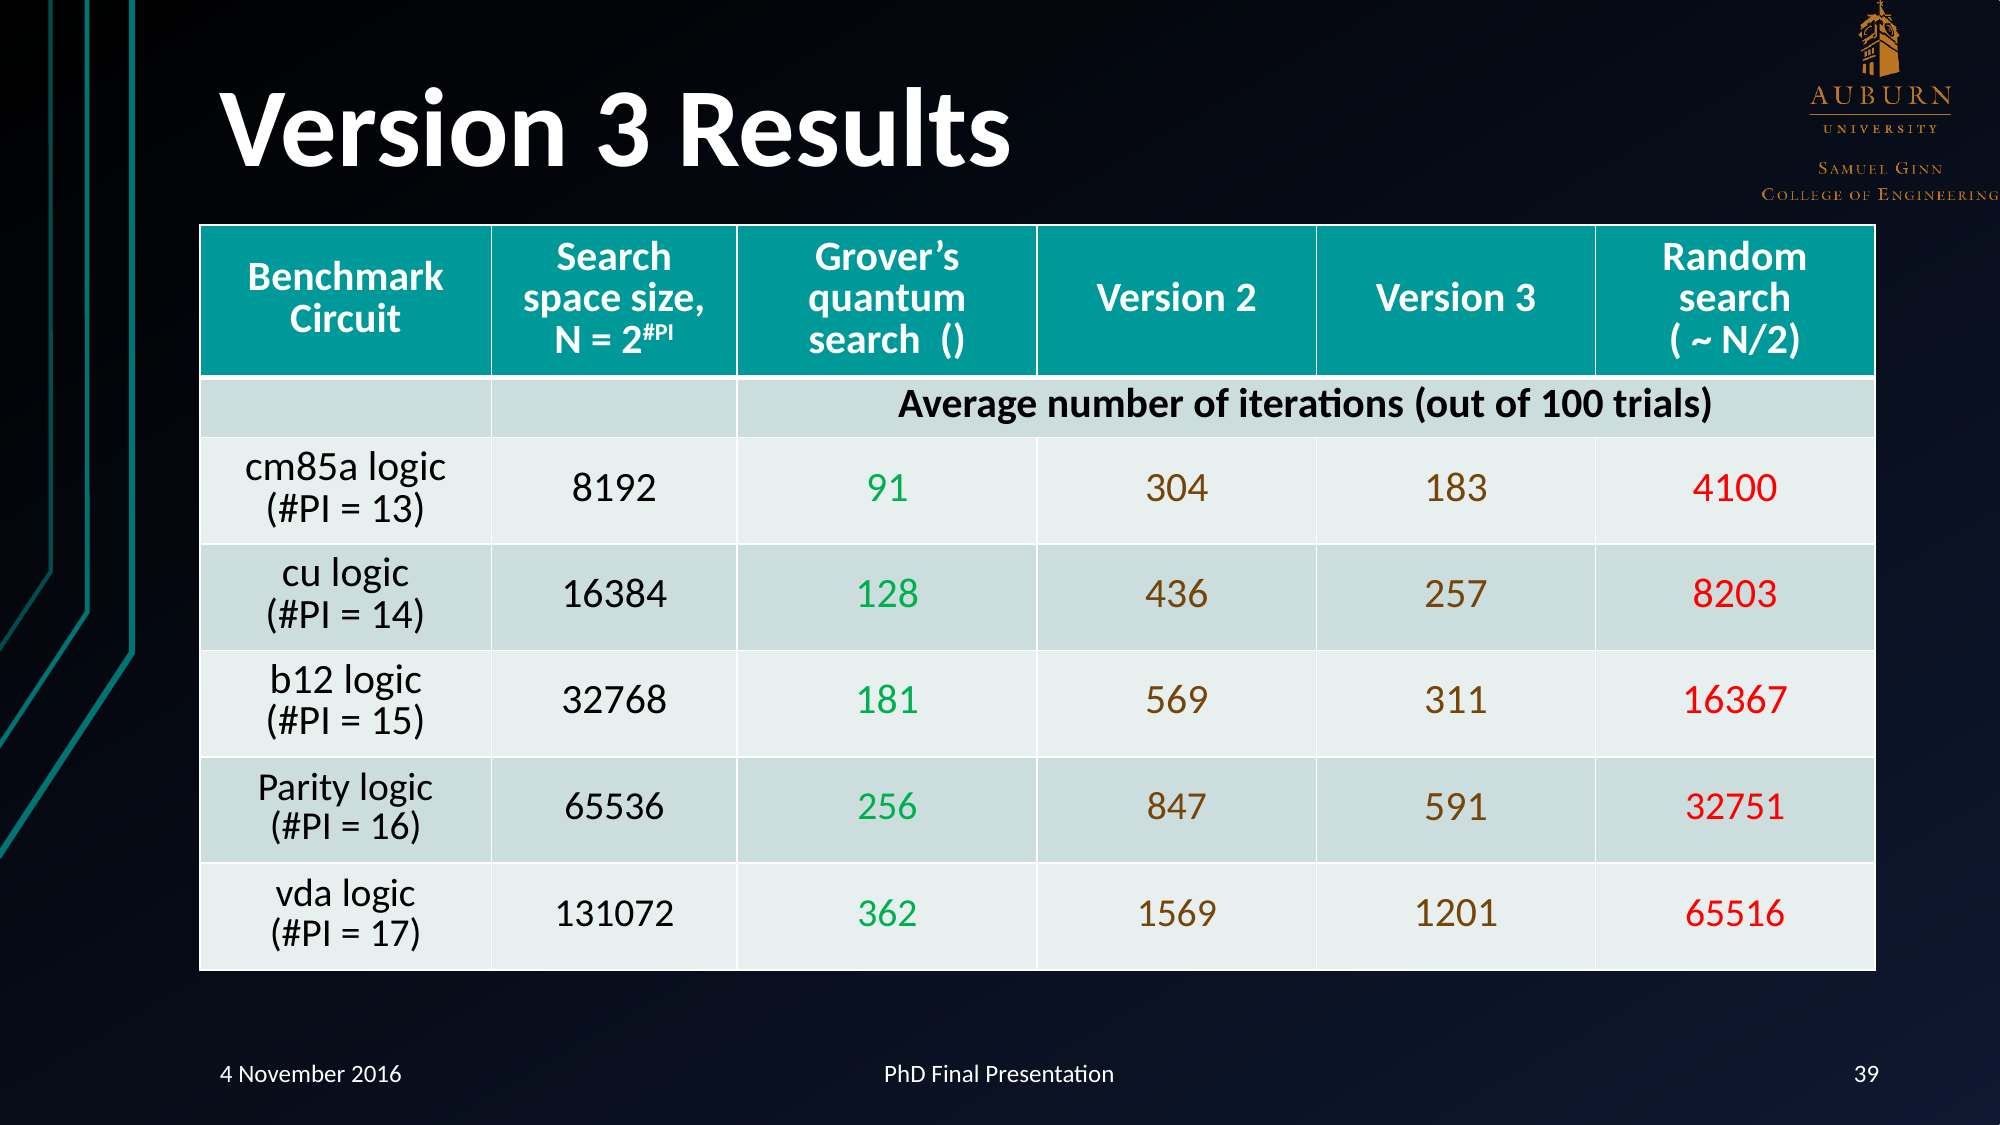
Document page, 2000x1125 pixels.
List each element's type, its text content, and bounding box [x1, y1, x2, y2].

footer PhD Final Presentation [566, 1042, 1433, 1103]
picture [1761, 0, 1999, 201]
slide_number 39 [1732, 1042, 1900, 1103]
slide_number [199, 1042, 566, 1103]
title Version 3 Results [199, 0, 1760, 201]
